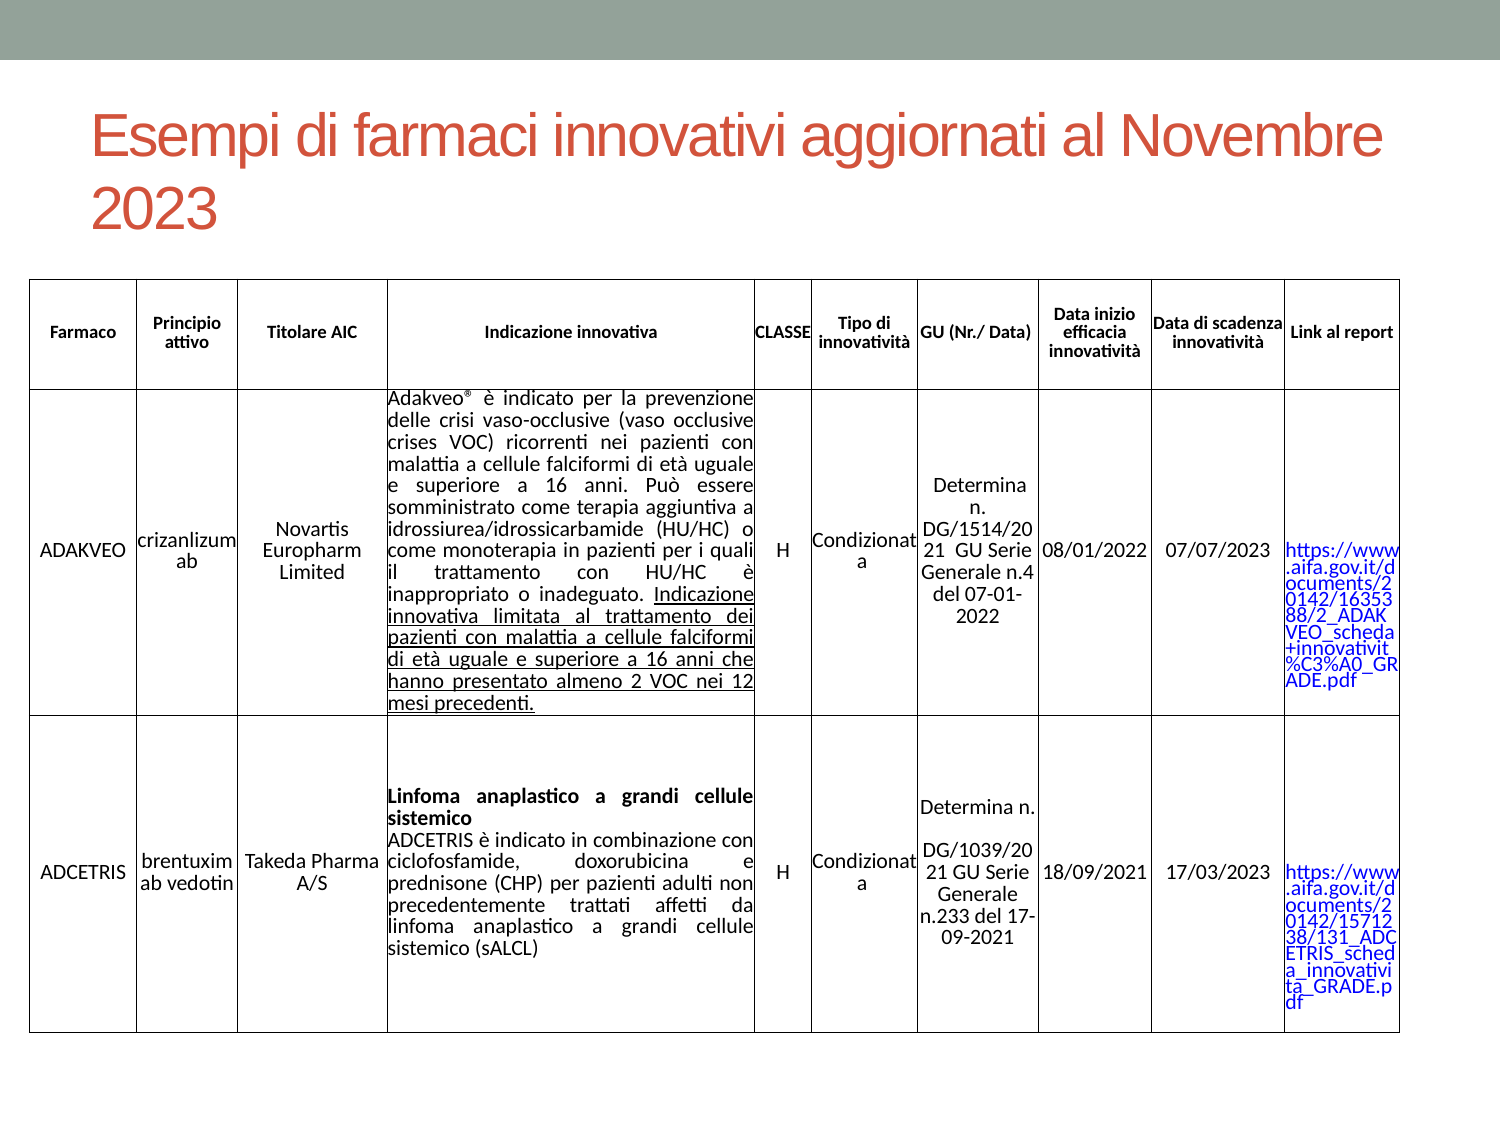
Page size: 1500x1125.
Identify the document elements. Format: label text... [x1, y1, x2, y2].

table_cell crizanlizumab [137, 390, 237, 715]
table_cell 17/03/2023 [1152, 716, 1284, 1032]
table_cell Determina n. DG/1039/2021 GU Serie Generale n.233 del 17-09-2021 [918, 716, 1038, 1032]
title Esempi di farmaci innovativi aggiornati al Novembre 2023 [75, 87, 1425, 250]
table_cell H [755, 390, 811, 715]
table_header Data di scadenza innovatività [1152, 280, 1284, 389]
table_cell 08/01/2022 [1039, 390, 1151, 715]
table_header Data inizio efficacia innovatività [1039, 280, 1151, 389]
table_header Titolare AIC [238, 280, 387, 389]
table_header Indicazione innovativa [388, 280, 754, 389]
table_header CLASSE [755, 280, 811, 389]
table_cell ADAKVEO [30, 390, 136, 715]
table_cell 07/07/2023 [1152, 390, 1284, 715]
table_header Link al report [1285, 280, 1399, 389]
table_cell Takeda Pharma A/S [238, 716, 387, 1032]
table_cell brentuximab vedotin [137, 716, 237, 1032]
table_cell Linfoma anaplastico a grandi cellule sistemico ADCETRIS è indicato in combinazione con ciclofosfamide, doxorubicina e prednisone (CHP) per pazienti adulti non precedentemente trattati affetti da linfoma anaplastico a grandi cellule sistemico (sALCL) [388, 716, 754, 1032]
table_header Farmaco [30, 280, 136, 389]
table_header GU (Nr./ Data) [918, 280, 1038, 389]
table_cell Adakveo® è indicato per la prevenzione delle crisi vaso-occlusive (vaso occlusive crises VOC) ricorrenti nei pazienti con malattia a cellule falciformi di età uguale e superiore a 16 anni. Può essere somministrato come terapia aggiuntiva a idrossiurea/idrossicarbamide (HU/HC) o come monoterapia in pazienti per i quali il trattamento con HU/HC è inappropriato o inadeguato. Indicazione innovativa limitata al trattamento dei pazienti con malattia a cellule falciformi di età uguale e superiore a 16 anni che hanno presentato almeno 2 VOC nei 12 mesi precedenti. [388, 390, 754, 715]
table_cell https://www.aifa.gov.it/documents/20142/1571238/131_ADCETRIS_scheda_innovativita_GRADE.pdf [1285, 716, 1399, 1032]
table_cell ADCETRIS [30, 716, 136, 1032]
table_cell Condizionata [812, 390, 917, 715]
table_header Principio attivo [137, 280, 237, 389]
table_cell 18/09/2021 [1039, 716, 1151, 1032]
table_cell Condizionata [812, 716, 917, 1032]
table_cell https://www.aifa.gov.it/documents/20142/1635388/2_ADAKVEO_scheda+innovativit%C3%A0_GRADE.pdf [1285, 390, 1399, 715]
table_cell Determina n. DG/1514/2021 GU Serie Generale n.4 del 07-01-2022 [918, 390, 1038, 715]
table_header Tipo di innovatività [812, 280, 917, 389]
table_cell H [755, 716, 811, 1032]
table_cell Novartis Europharm Limited [238, 390, 387, 715]
